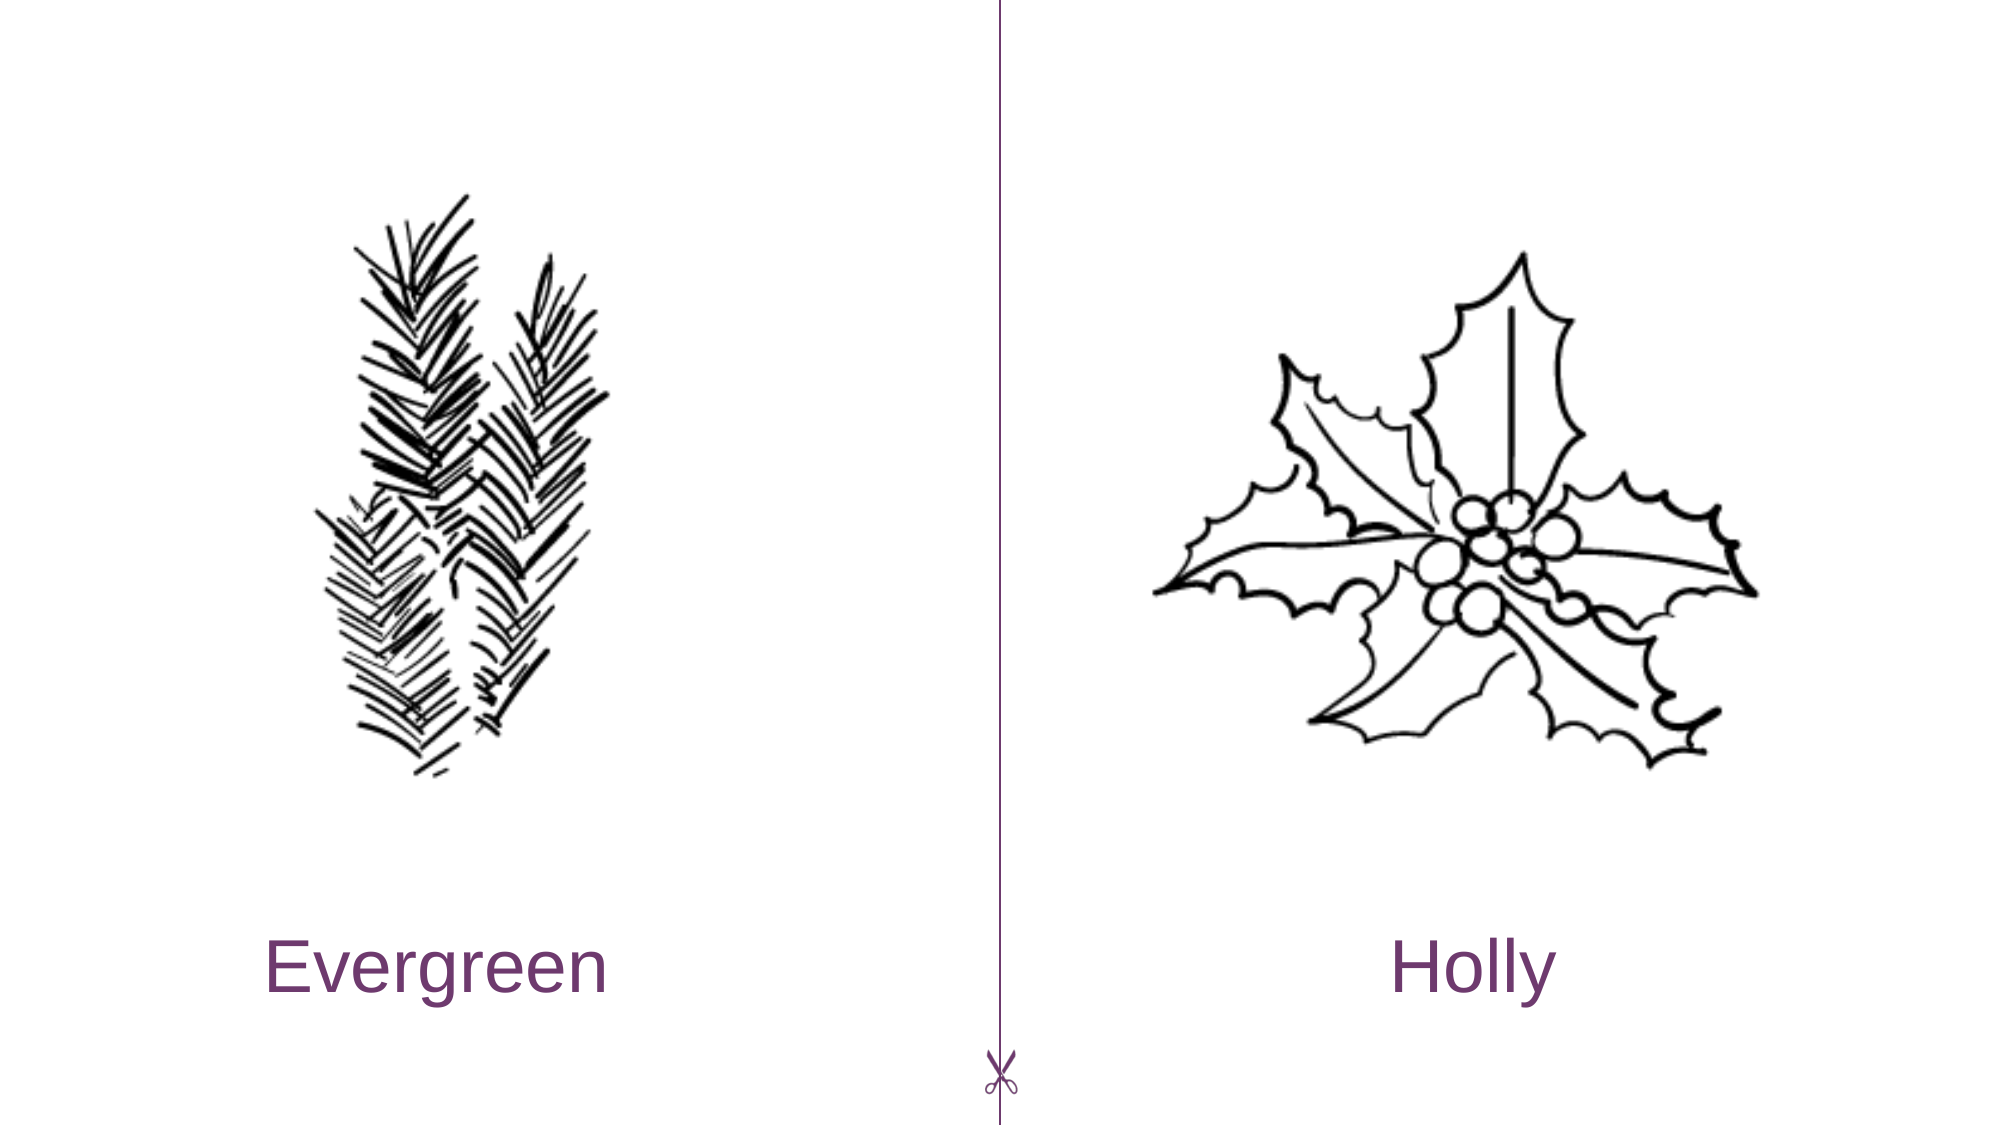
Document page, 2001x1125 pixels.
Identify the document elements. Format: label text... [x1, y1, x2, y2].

picture [954, 1020, 1059, 1124]
picture [118, 119, 793, 873]
text_box Evergreen [163, 880, 709, 1057]
text_box Holly [1200, 923, 1746, 1057]
picture [1093, 122, 1803, 916]
